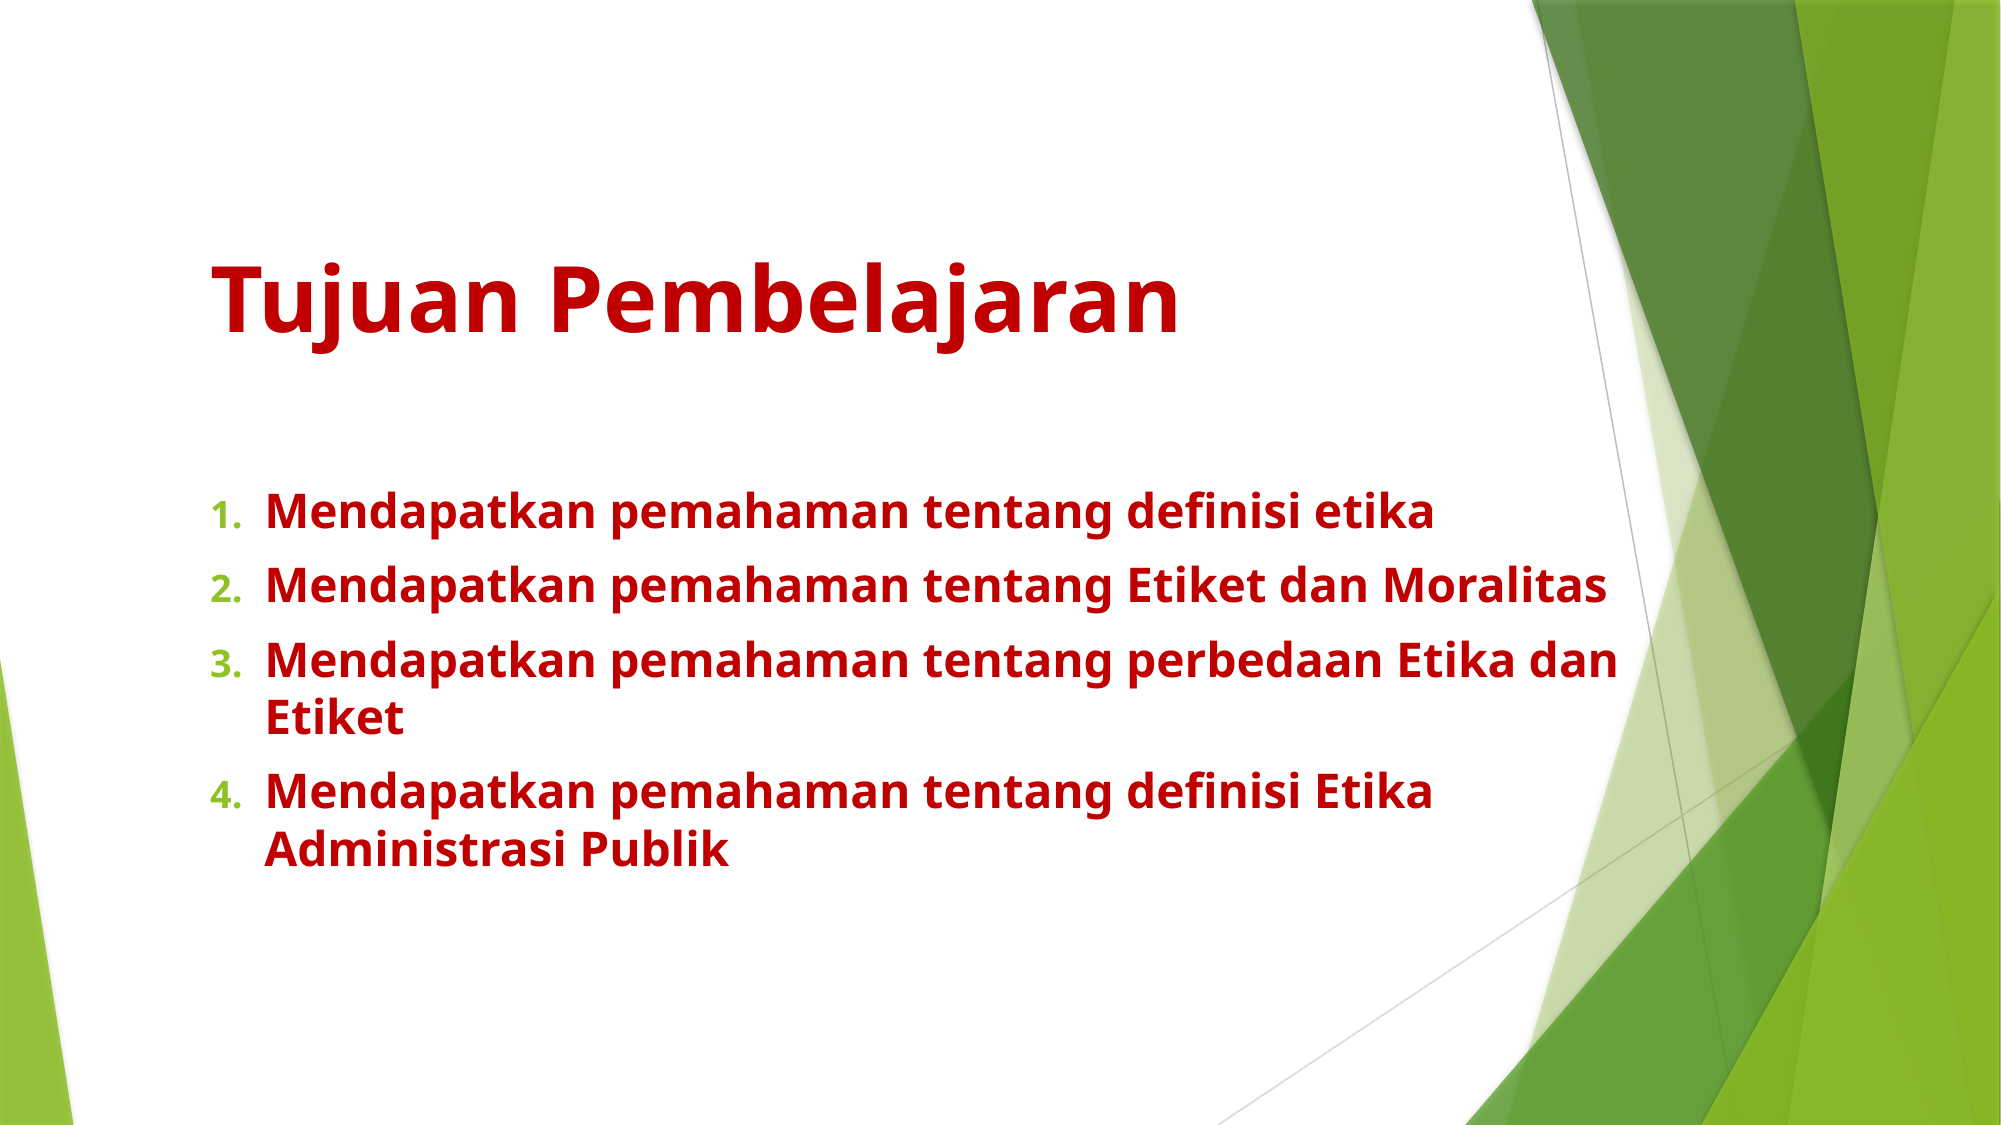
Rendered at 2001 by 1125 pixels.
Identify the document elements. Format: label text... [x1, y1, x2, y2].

list Mendapatkan pemahaman tentang definisi etika Mendapatkan pemahaman tentang Etiket dan Moralitas Mendapatkan pemahaman tentang perbedaan Etika dan Etiket Mendapatkan pemahaman tentang definisi Etika Administrasi Publik [195, 473, 1641, 892]
title Tujuan Pembelajaran [195, 233, 1522, 360]
